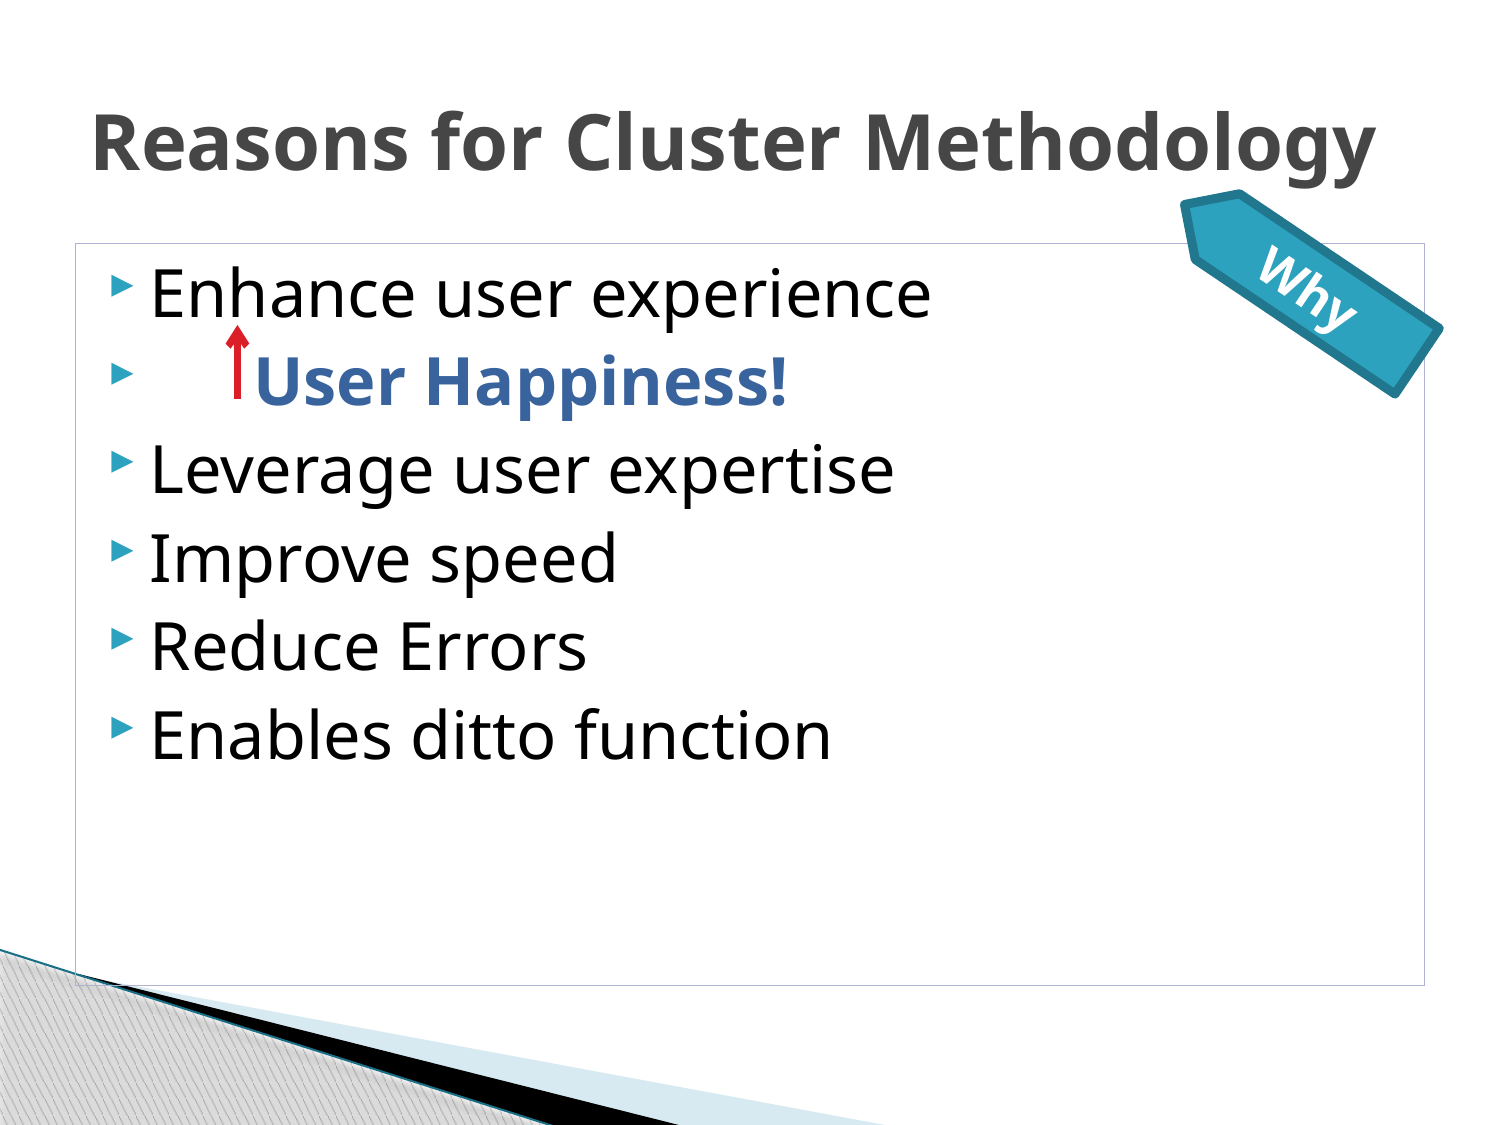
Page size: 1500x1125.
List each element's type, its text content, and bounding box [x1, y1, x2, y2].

text_box Why [1180, 189, 1444, 399]
title Reasons for Cluster Methodology [75, 45, 1425, 233]
list Enhance user experience User Happiness! Leverage user expertise Improve speed Reduce Errors Enables ditto function [75, 243, 1425, 986]
